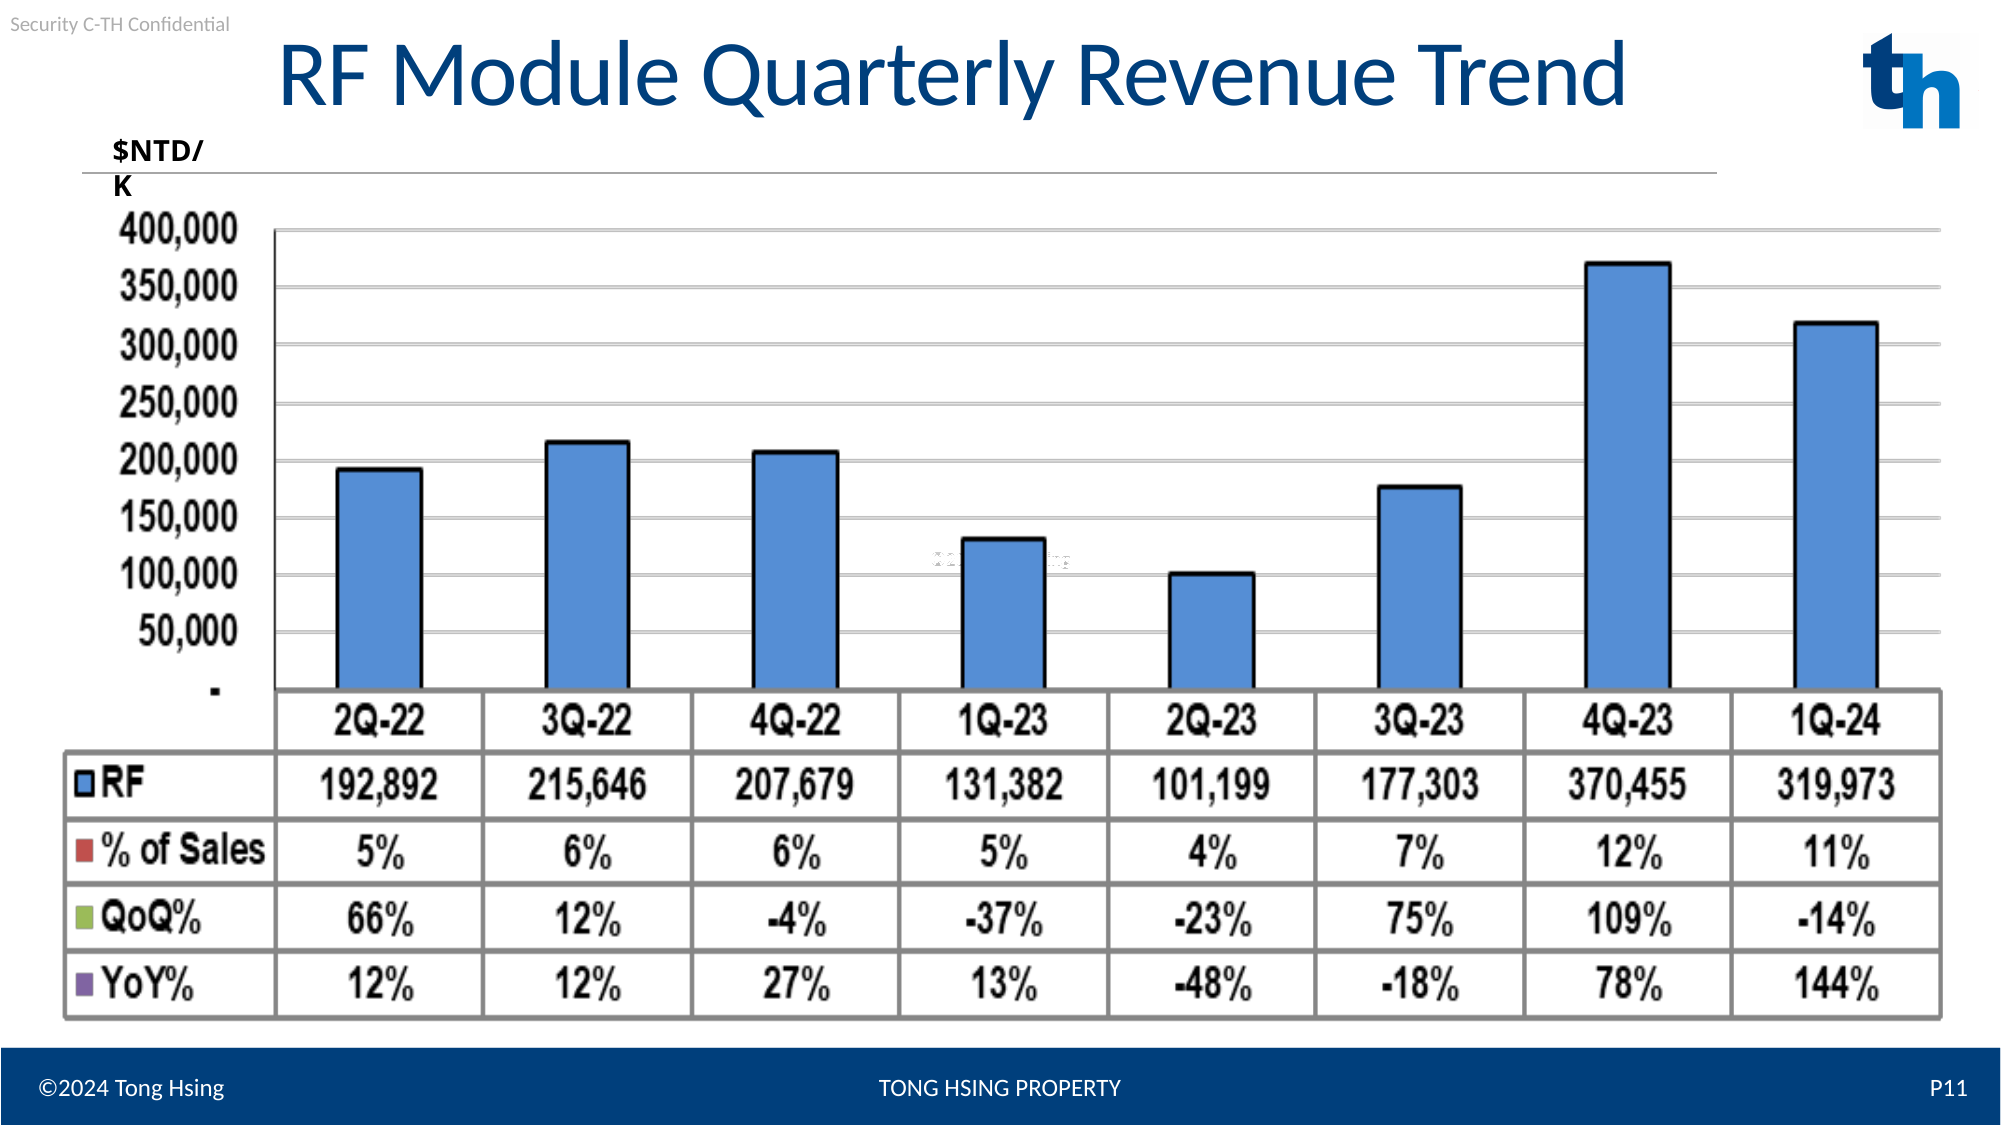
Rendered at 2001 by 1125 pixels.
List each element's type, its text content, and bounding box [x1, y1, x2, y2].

text_box P11 [1767, 1063, 1984, 1124]
text_box TONG HSING PROPERTY [604, 1063, 1396, 1124]
text_box ©2024 Tong Hsing [22, 1063, 429, 1124]
picture [1863, 33, 1979, 129]
picture [0, 175, 1984, 1047]
text_box $NTD/K [97, 125, 233, 172]
text_box RF Module Quarterly Revenue Trend [147, 21, 1780, 110]
